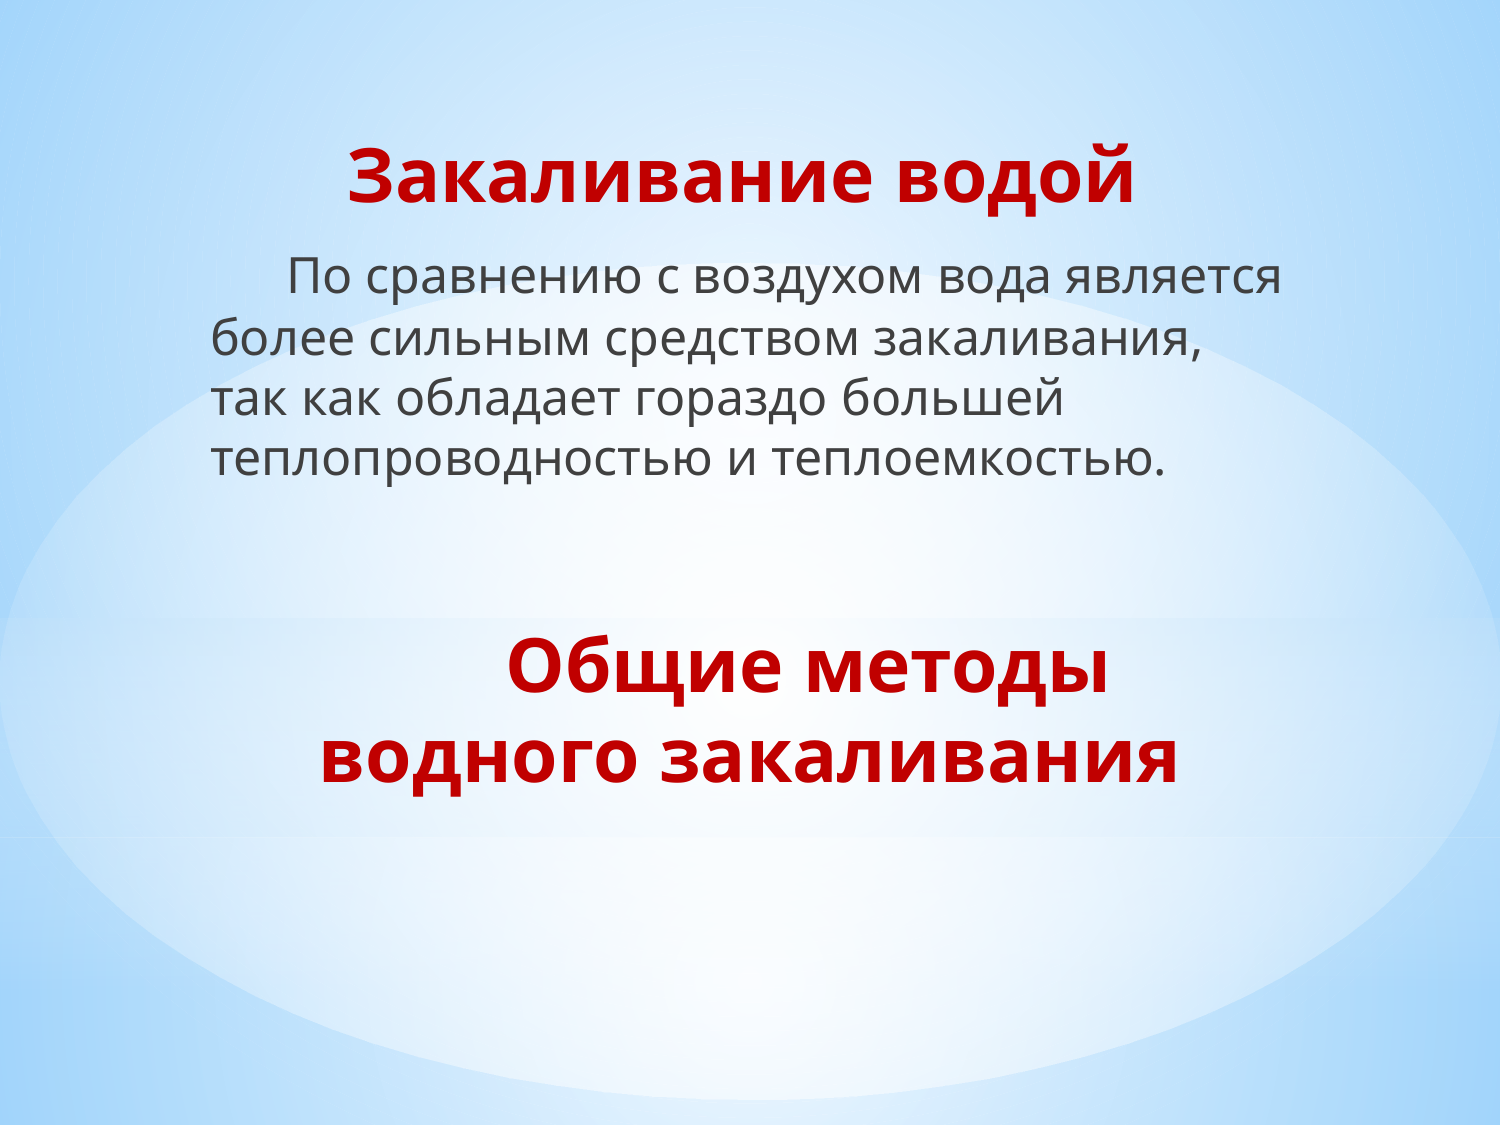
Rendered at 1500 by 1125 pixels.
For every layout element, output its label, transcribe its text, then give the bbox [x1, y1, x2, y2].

list Закаливание водой По сравнению с воздухом вода является более сильным средством закаливания, так как обладает гораздо большей теплопроводностью и теплоемкостью. Общие методы водного закаливания [187, 120, 1306, 941]
